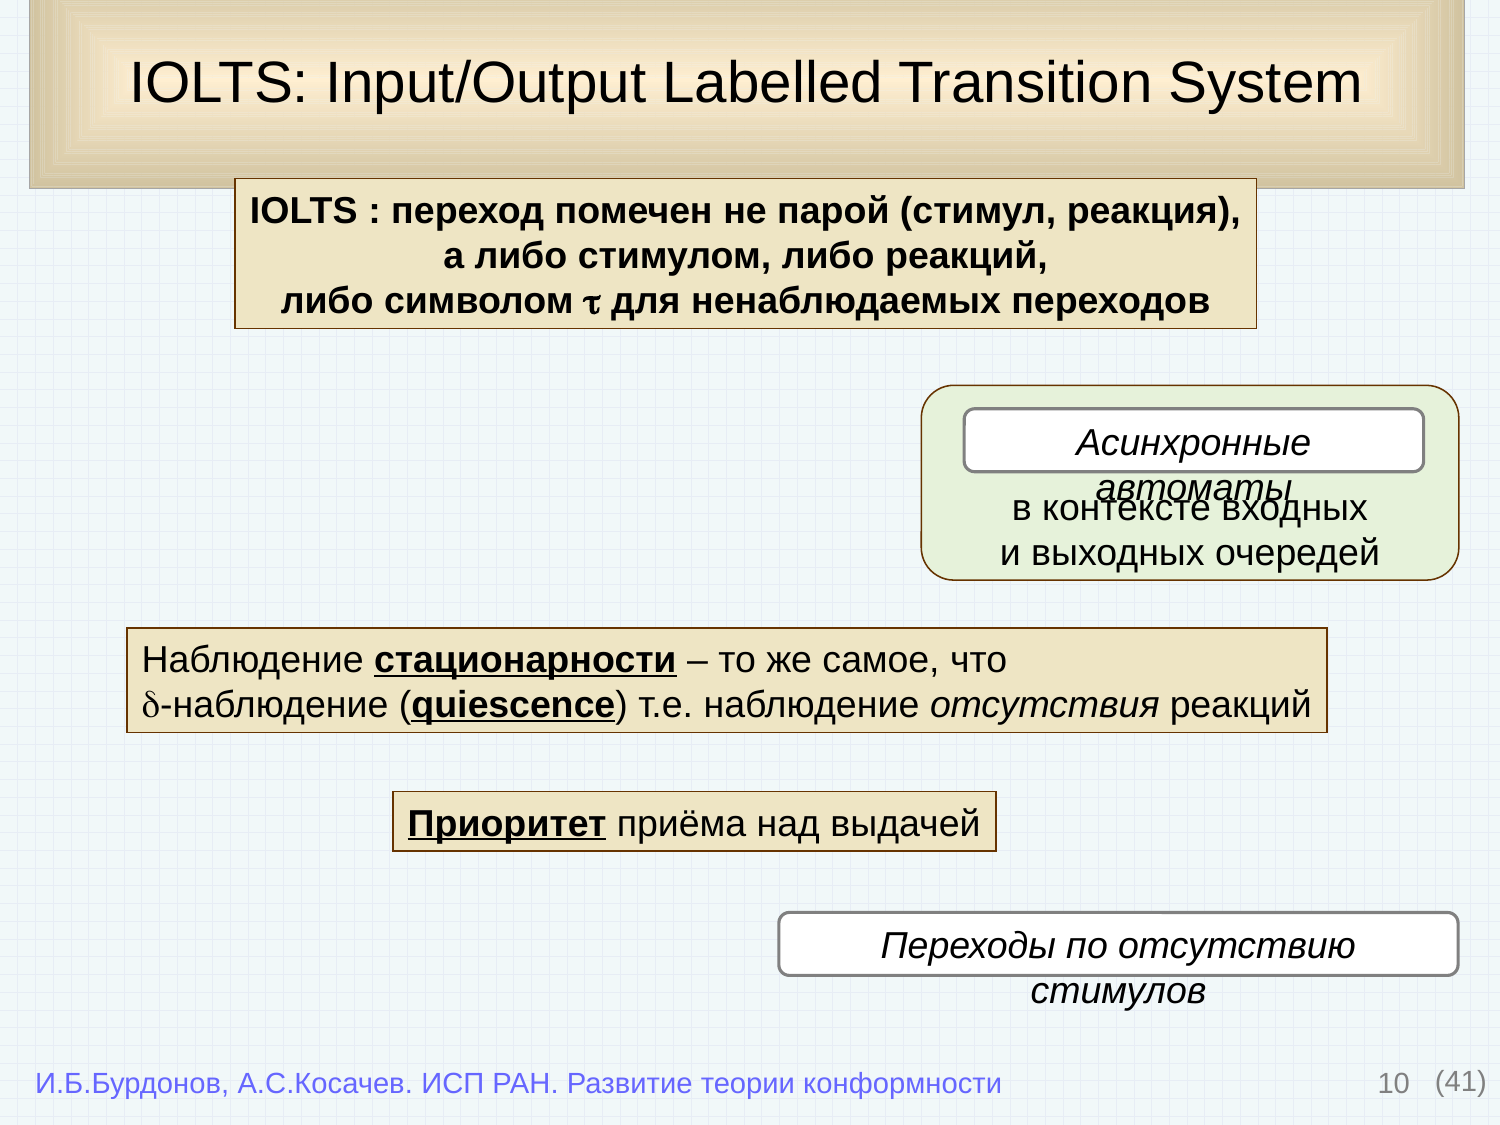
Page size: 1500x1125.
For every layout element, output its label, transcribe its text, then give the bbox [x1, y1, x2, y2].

text_box в контексте входных и выходных очередей [921, 385, 1459, 581]
text_box Наблюдение стационарности – то же самое, что -наблюдение (quiescence) т.е. наблюдение отсутствия реакций [126, 627, 1328, 733]
text_box IOLTS : переход помечен не парой (стимул, реакция), а либо стимулом, либо реакций, либо символом  для ненаблюдаемых переходов [235, 178, 1257, 329]
title IOLTS: Input/Output Labelled Transition System [29, 0, 1465, 189]
text_box Переходы по отсутствию стимулов [778, 912, 1459, 976]
text_box Приоритет приёма над выдачей [393, 791, 997, 852]
text_box Асинхронные автоматы [964, 408, 1424, 472]
text_box И.Б.Бурдонов, А.С.Косачев. ИСП РАН. Развитие теории конформности [35, 1064, 1004, 1100]
slide_number 10 [1074, 1056, 1426, 1125]
text_box (41) [1435, 1061, 1488, 1097]
